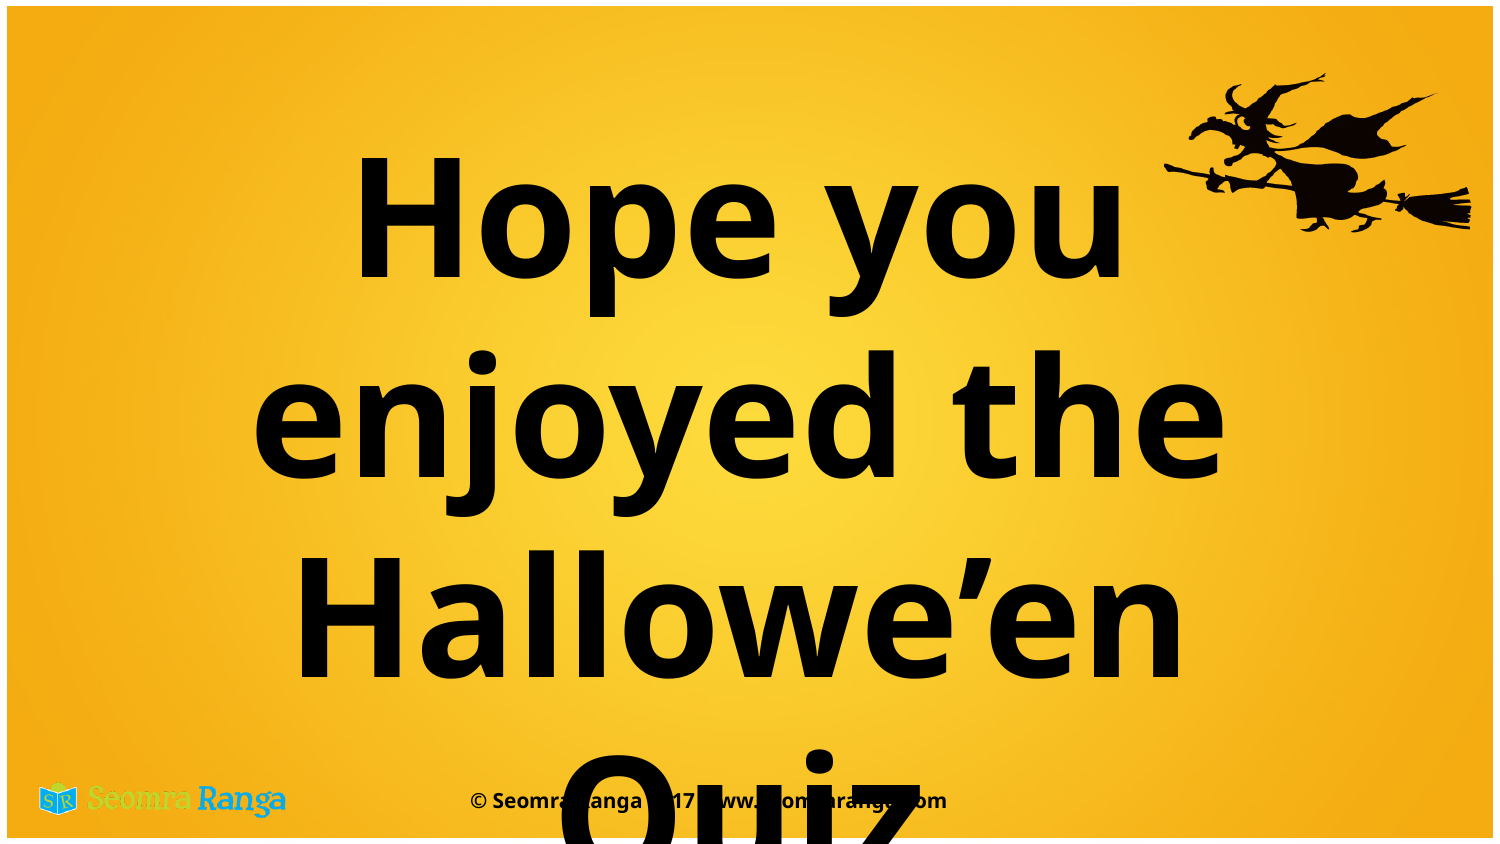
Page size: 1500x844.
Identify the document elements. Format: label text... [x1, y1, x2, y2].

list Hope you enjoyed the Hallowe’en Quiz [64, 102, 1415, 729]
picture [0, 0, 1500, 844]
text_box © Seomra Ranga 2017 www.seomraranga.com [407, 780, 1010, 821]
